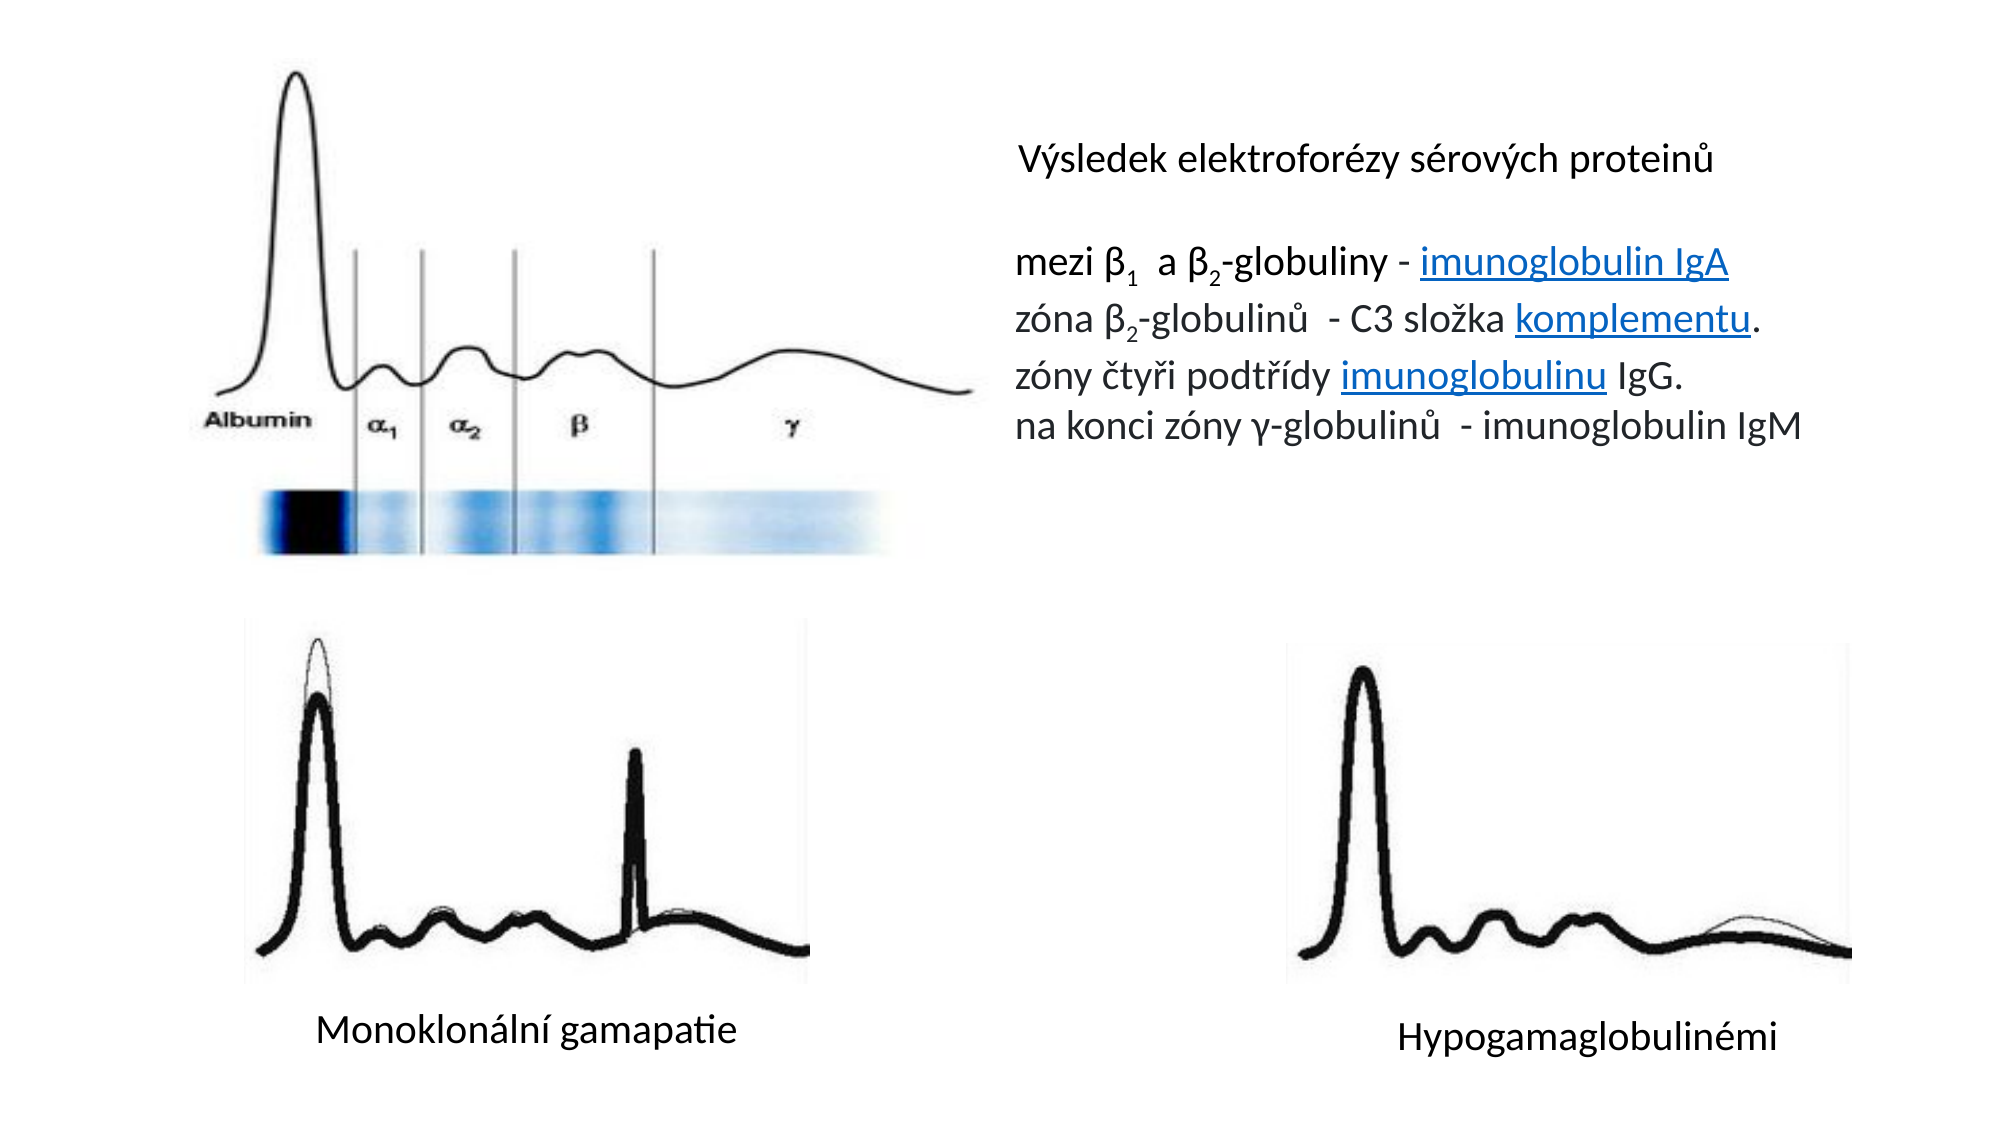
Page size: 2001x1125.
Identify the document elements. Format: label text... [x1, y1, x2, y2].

picture [1286, 643, 1852, 984]
text_box Výsledek elektroforézy sérových proteinů [1003, 123, 1740, 189]
text_box mezi β1 a β2-globuliny - imunoglobulin IgA zóna β2-globulinů - C3 složka komplementu. zóny čtyři podtřídy imunoglobulinu IgG. na konci zóny γ-globulinů - imunoglobulin IgM [1000, 226, 1910, 505]
picture [244, 618, 810, 984]
text_box Hypogamaglobulinémi [1382, 1001, 1794, 1066]
picture [188, 58, 1000, 575]
text_box Monoklonální gamapatie [300, 994, 753, 1059]
